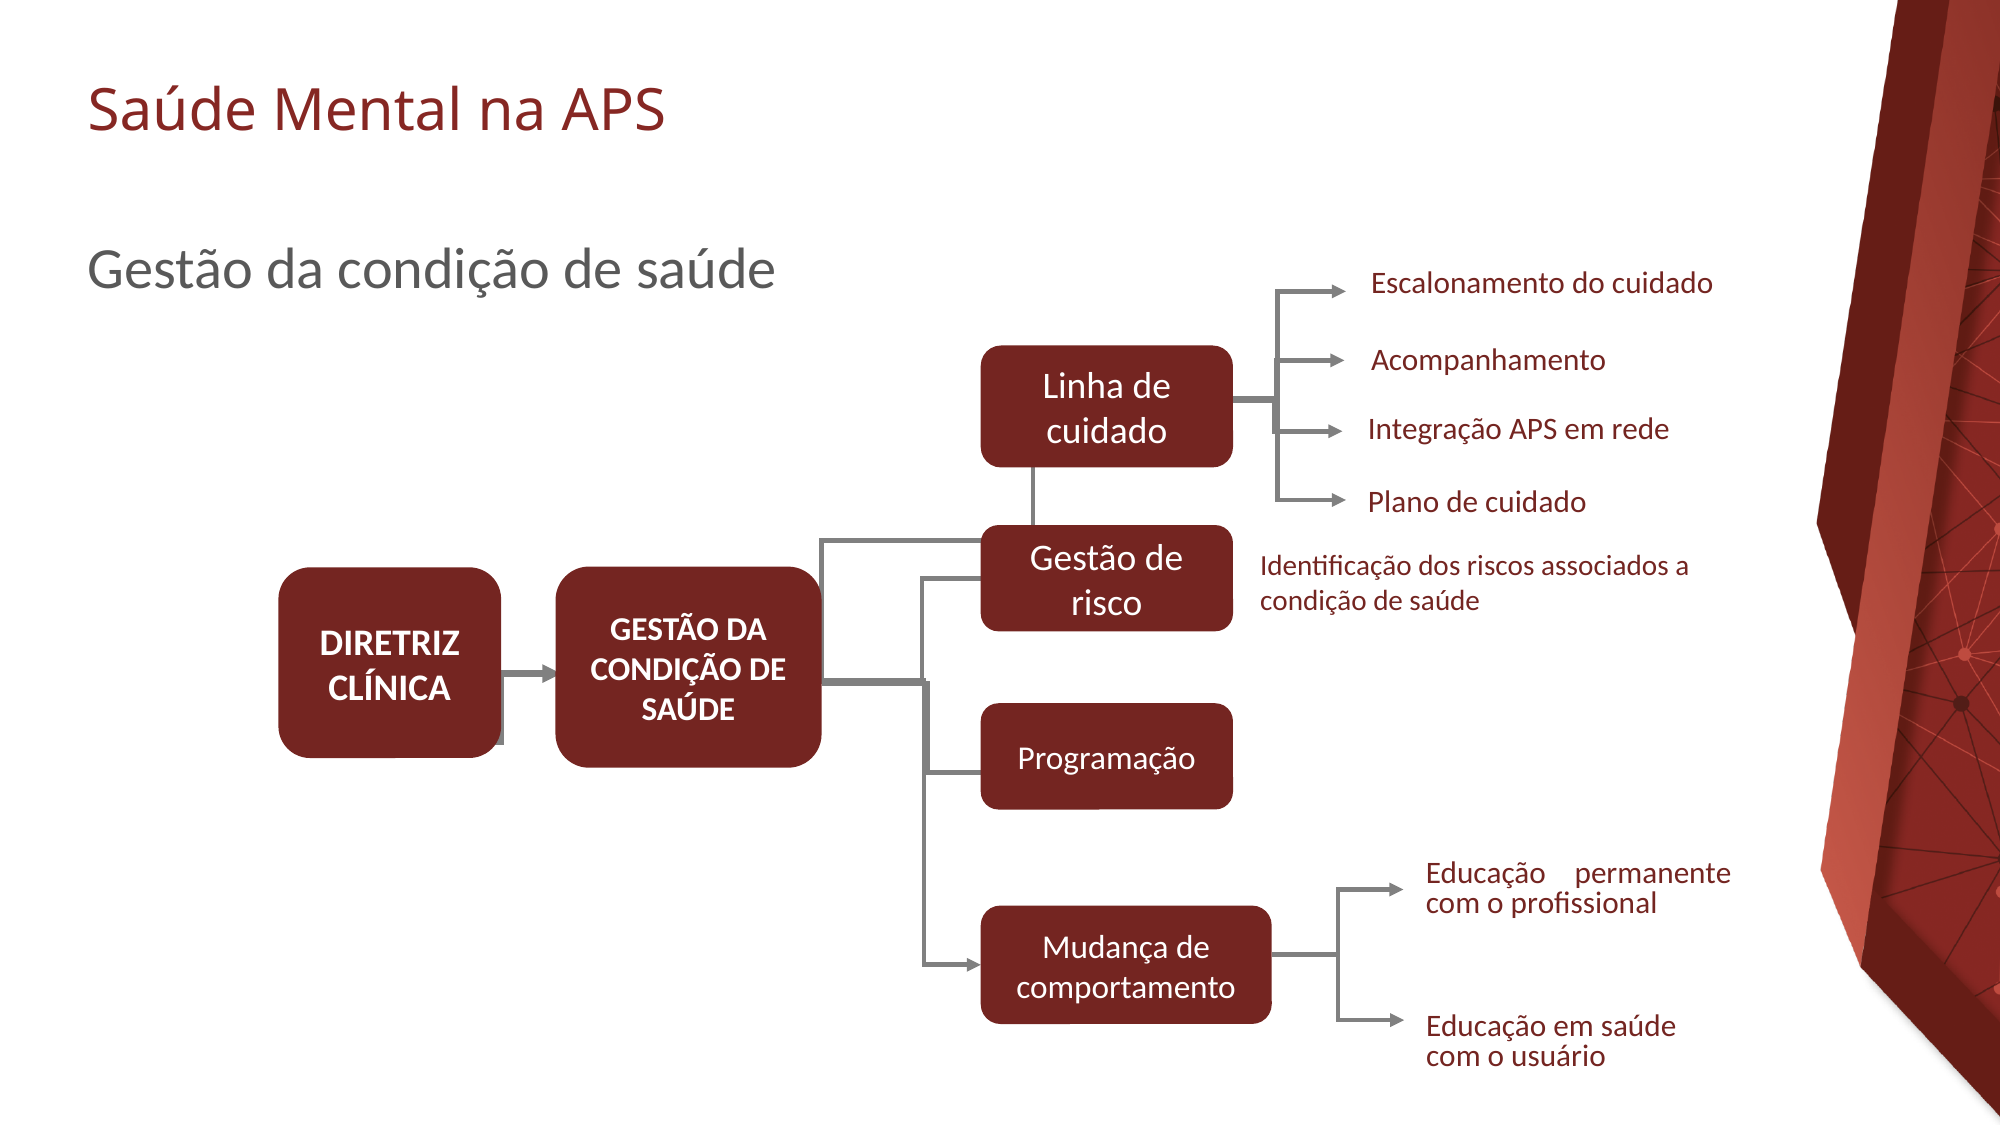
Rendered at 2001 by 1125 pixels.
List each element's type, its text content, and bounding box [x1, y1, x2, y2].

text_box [278, 248, 1754, 1125]
picture [1816, 0, 2000, 1125]
title Gestão da condição de saúde [72, 160, 1722, 379]
